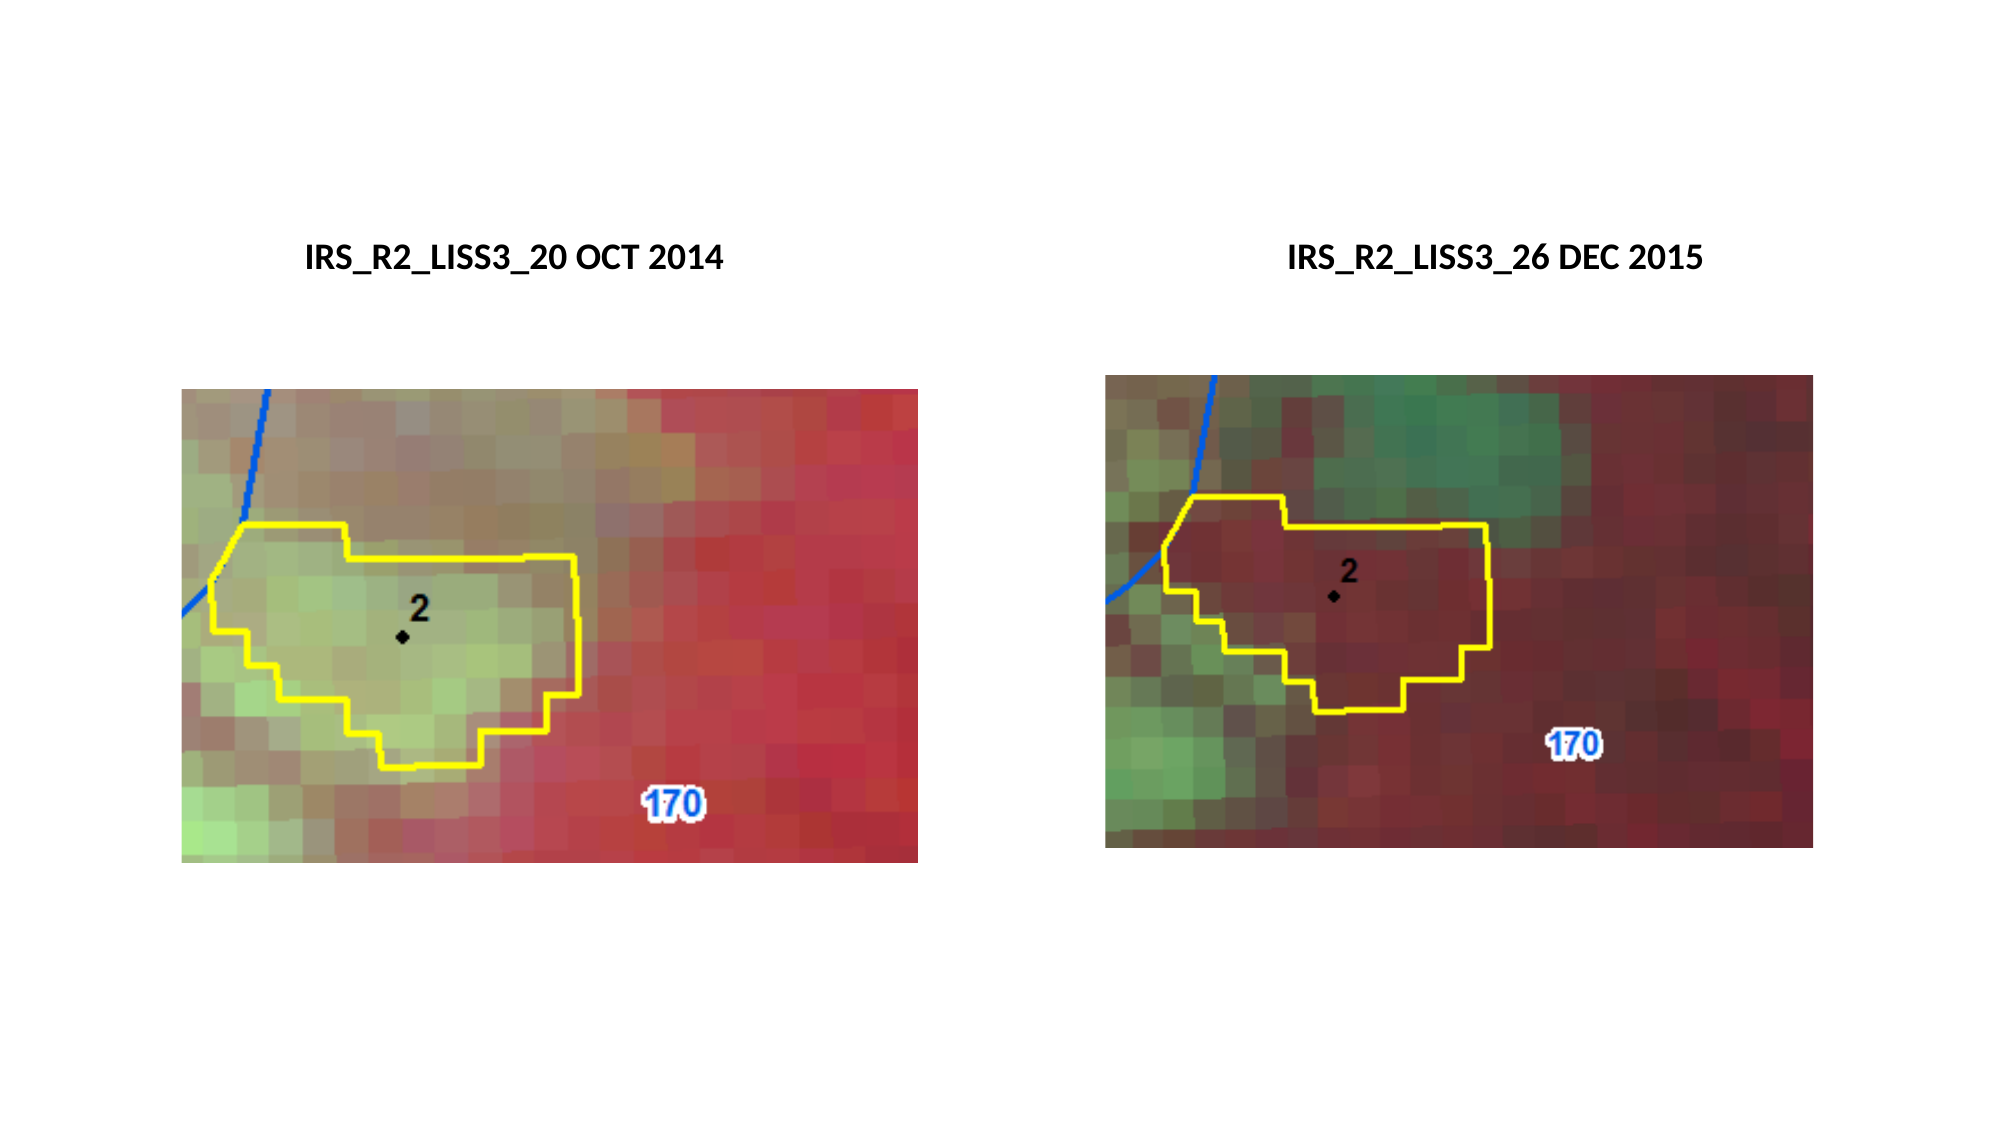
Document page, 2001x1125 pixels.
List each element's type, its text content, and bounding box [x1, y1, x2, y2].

picture [181, 389, 918, 863]
picture [1105, 375, 1814, 848]
text_box IRS_R2_LISS3_20 OCT 2014 [289, 224, 740, 285]
text_box IRS_R2_LISS3_26 DEC 2015 [1272, 224, 1720, 285]
